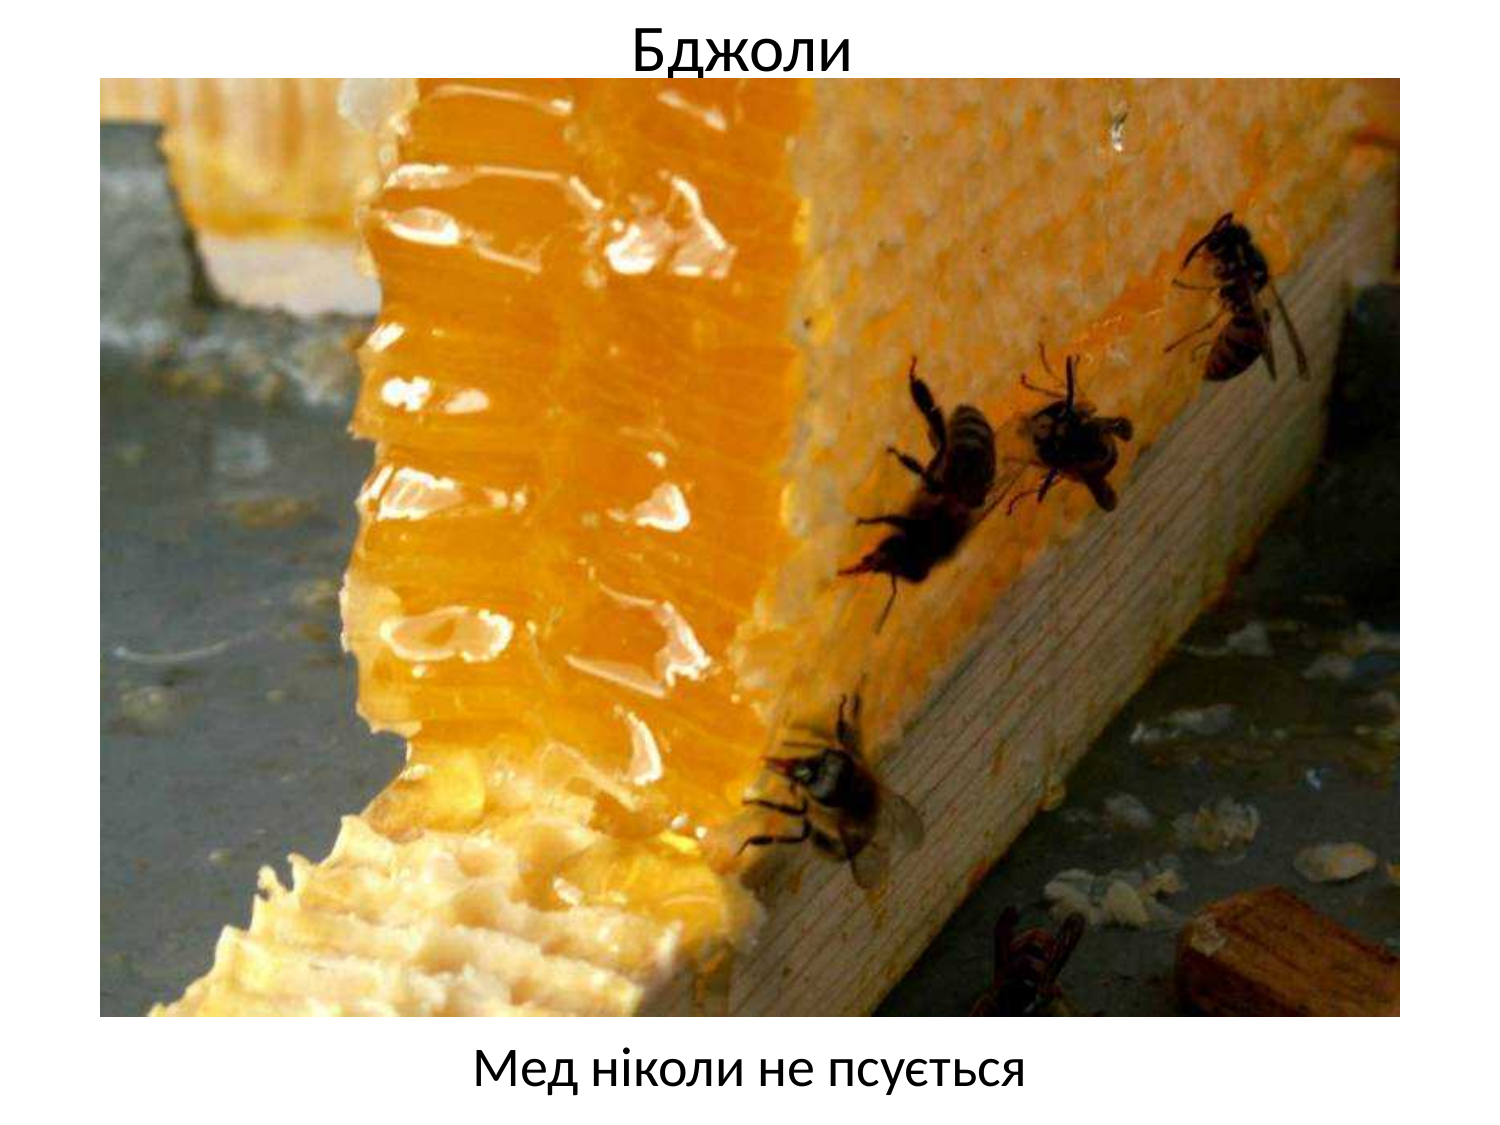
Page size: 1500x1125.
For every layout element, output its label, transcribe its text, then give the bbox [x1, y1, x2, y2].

list Мед ніколи не псується [75, 1023, 1425, 1106]
picture [100, 77, 1400, 1017]
title Бджоли [75, 0, 1425, 90]
